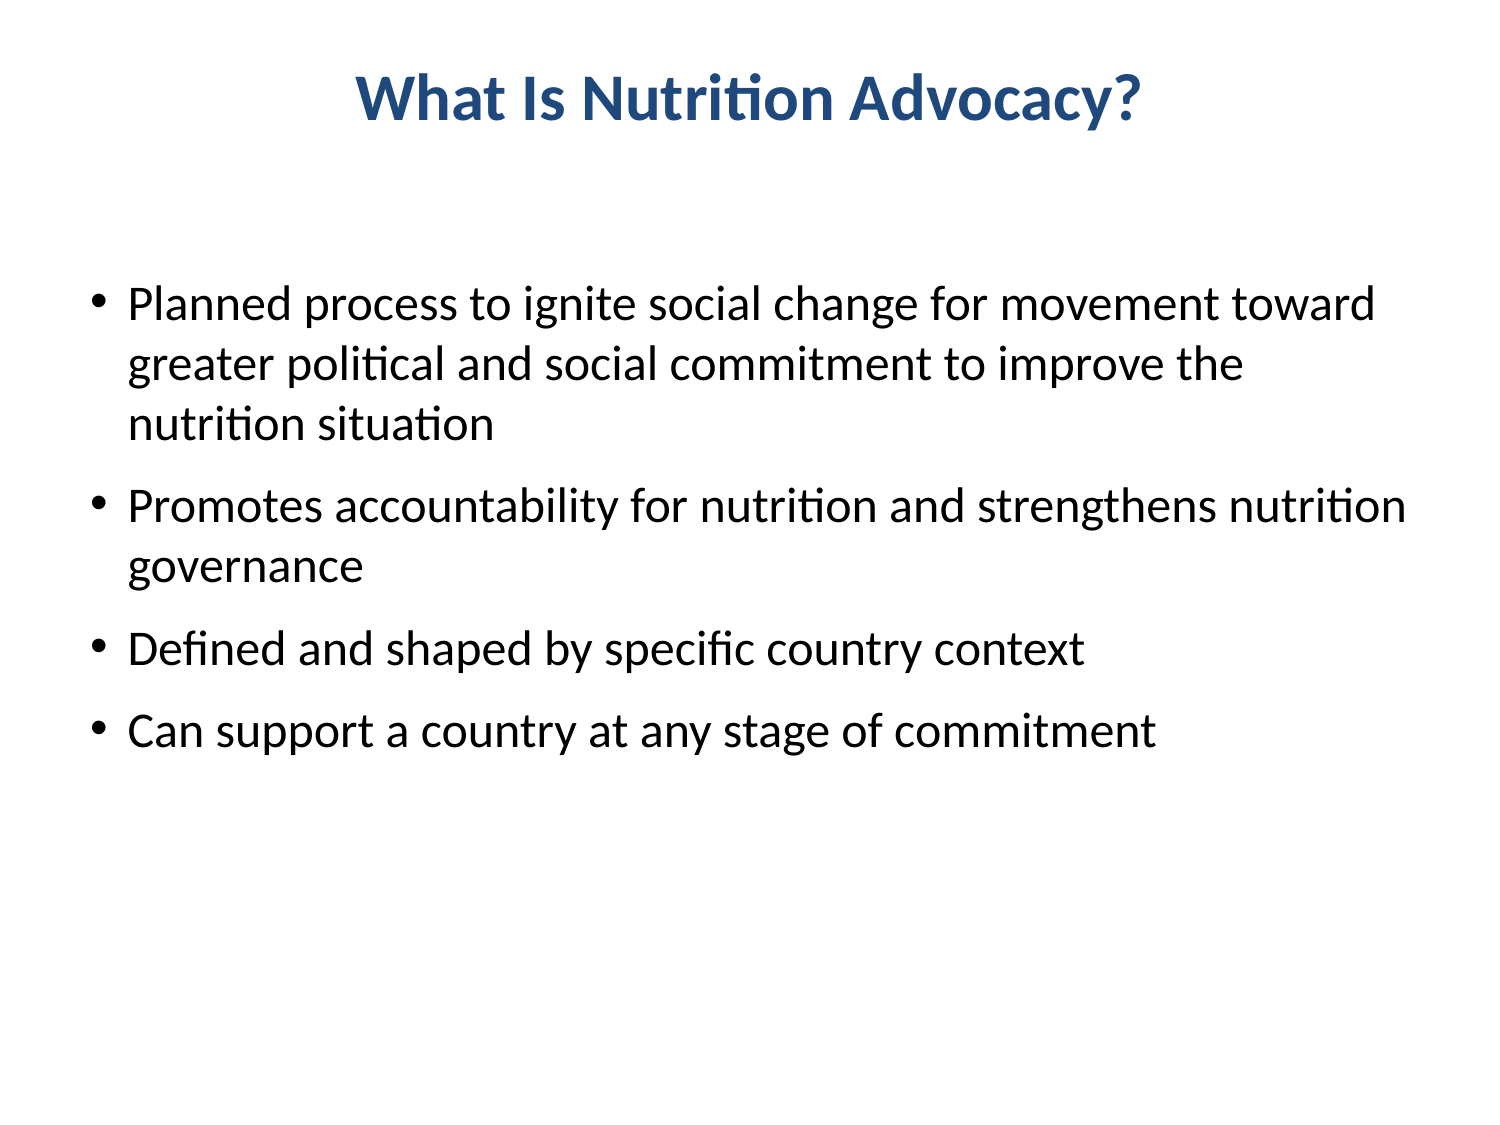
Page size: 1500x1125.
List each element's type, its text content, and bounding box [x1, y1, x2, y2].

list Planned process to ignite social change for movement toward greater political and social commitment to improve the nutrition situation Promotes accountability for nutrition and strengthens nutrition governance Defined and shaped by specific country context Can support a country at any stage of commitment [75, 262, 1425, 1005]
title What Is Nutrition Advocacy? [75, 0, 1425, 188]
